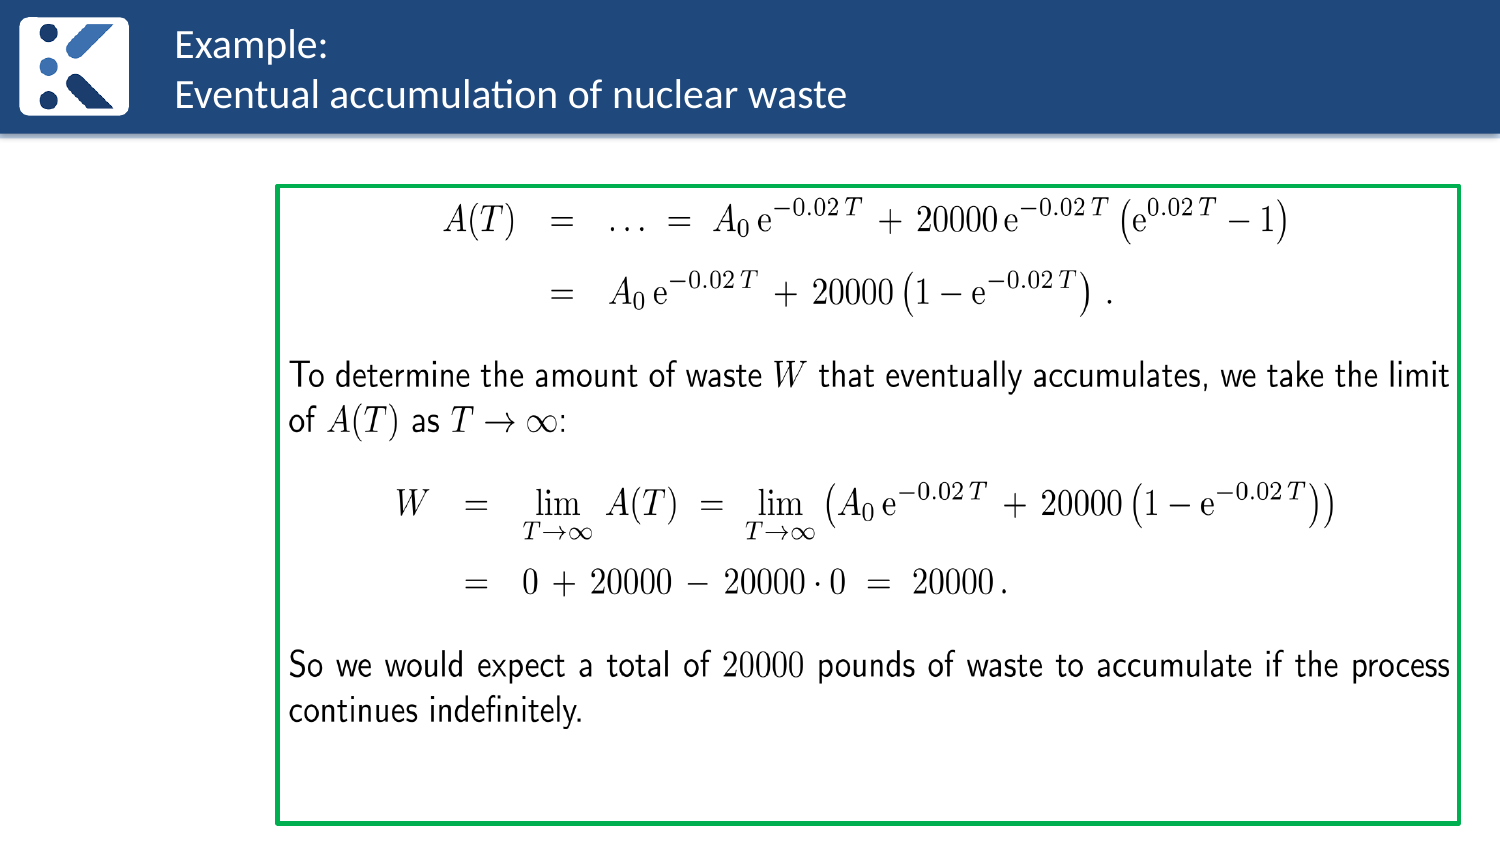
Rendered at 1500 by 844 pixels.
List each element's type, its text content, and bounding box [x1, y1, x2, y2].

picture [27, 18, 122, 115]
picture [288, 197, 1449, 729]
title Example: Eventual accumulation of nuclear waste [159, 8, 1483, 126]
text_box [275, 184, 1461, 826]
